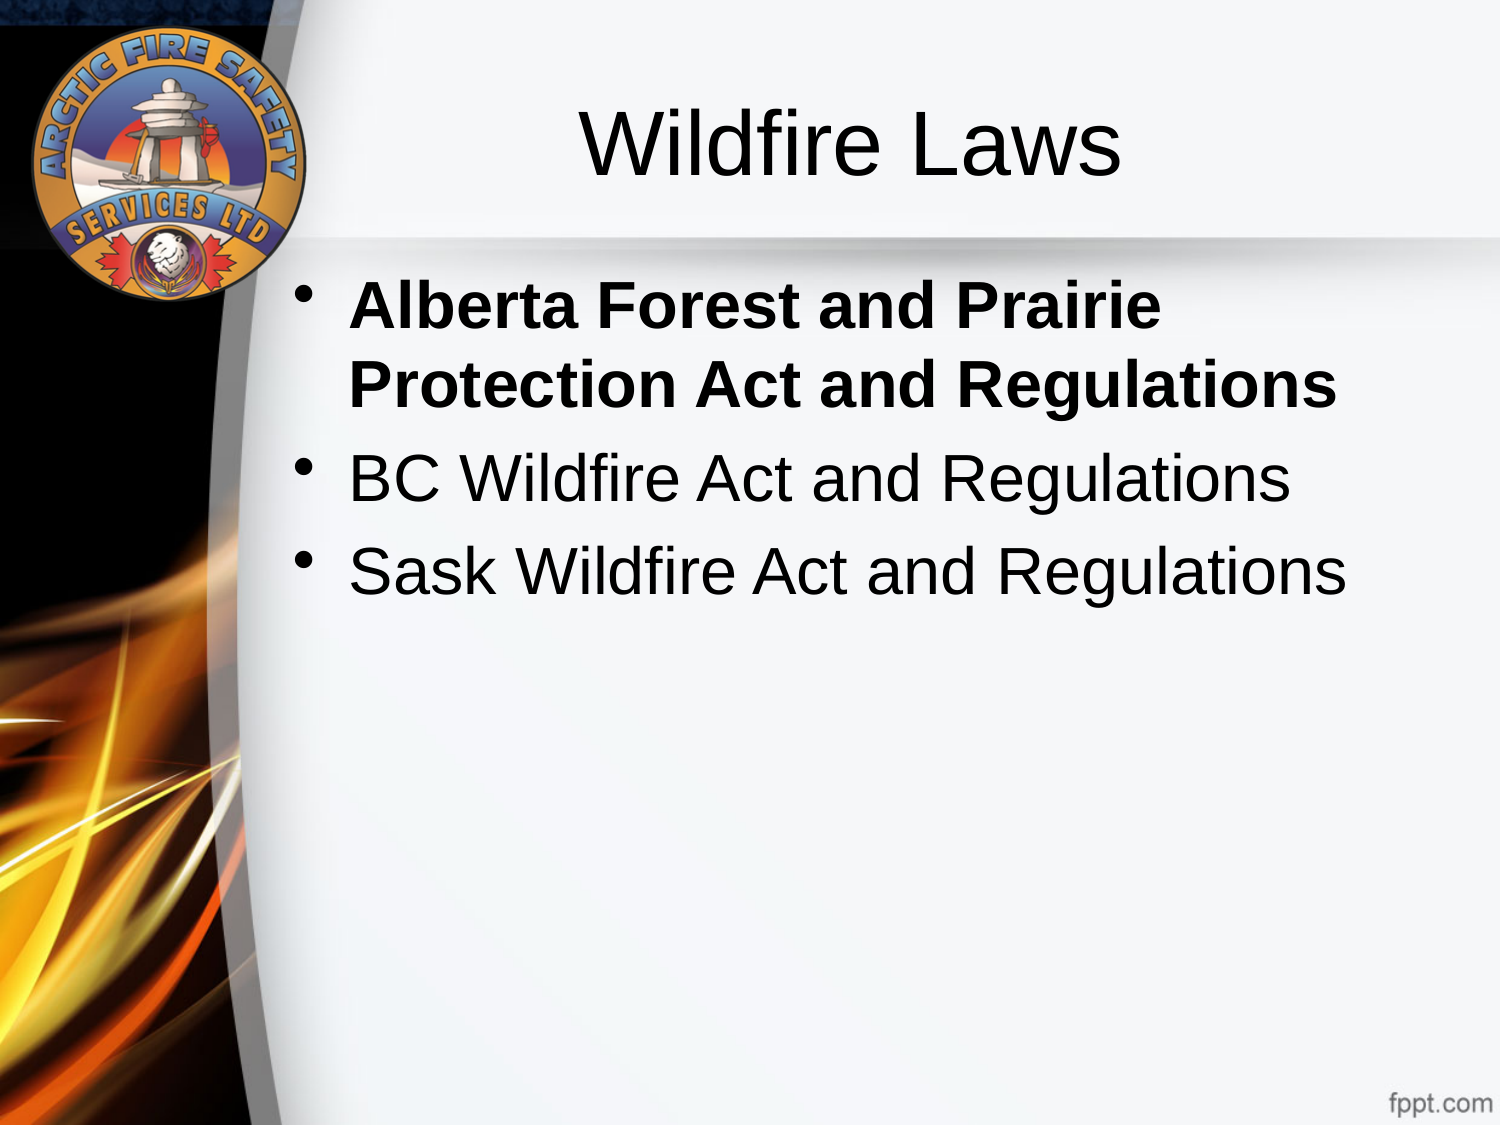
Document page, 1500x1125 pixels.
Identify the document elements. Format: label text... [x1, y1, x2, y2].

list Alberta Forest and Prairie Protection Act and Regulations BC Wildfire Act and Regulations Sask Wildfire Act and Regulations [277, 253, 1425, 1080]
picture [0, 0, 1500, 1125]
title Wildfire Laws [308, 45, 1425, 233]
